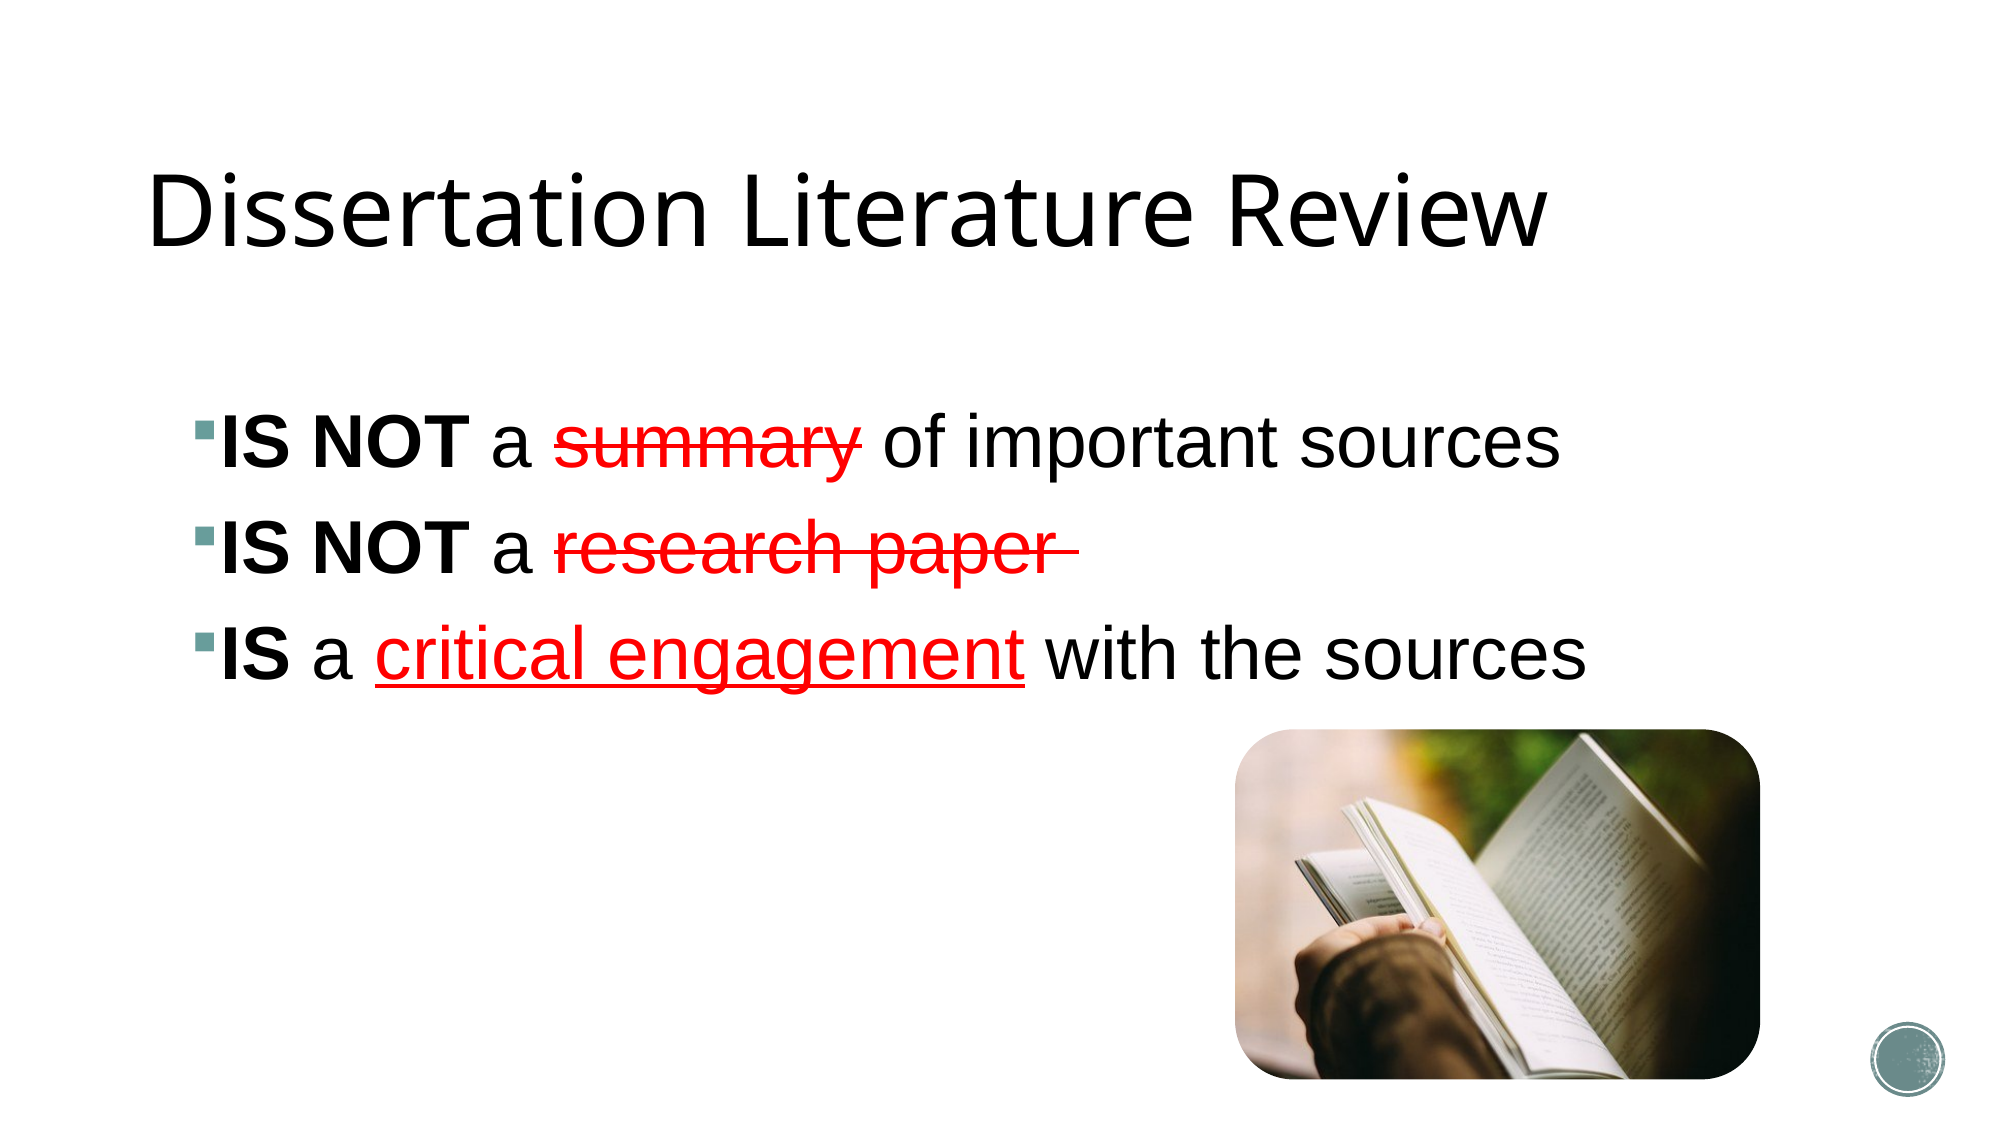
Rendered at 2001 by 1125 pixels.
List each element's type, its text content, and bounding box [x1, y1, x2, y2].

picture [1235, 729, 1761, 1080]
title Dissertation Literature Review [129, 82, 1872, 347]
list IS NOT a summary of important sources IS NOT a research paper IS a critical engagement with the sources [175, 395, 1826, 1013]
